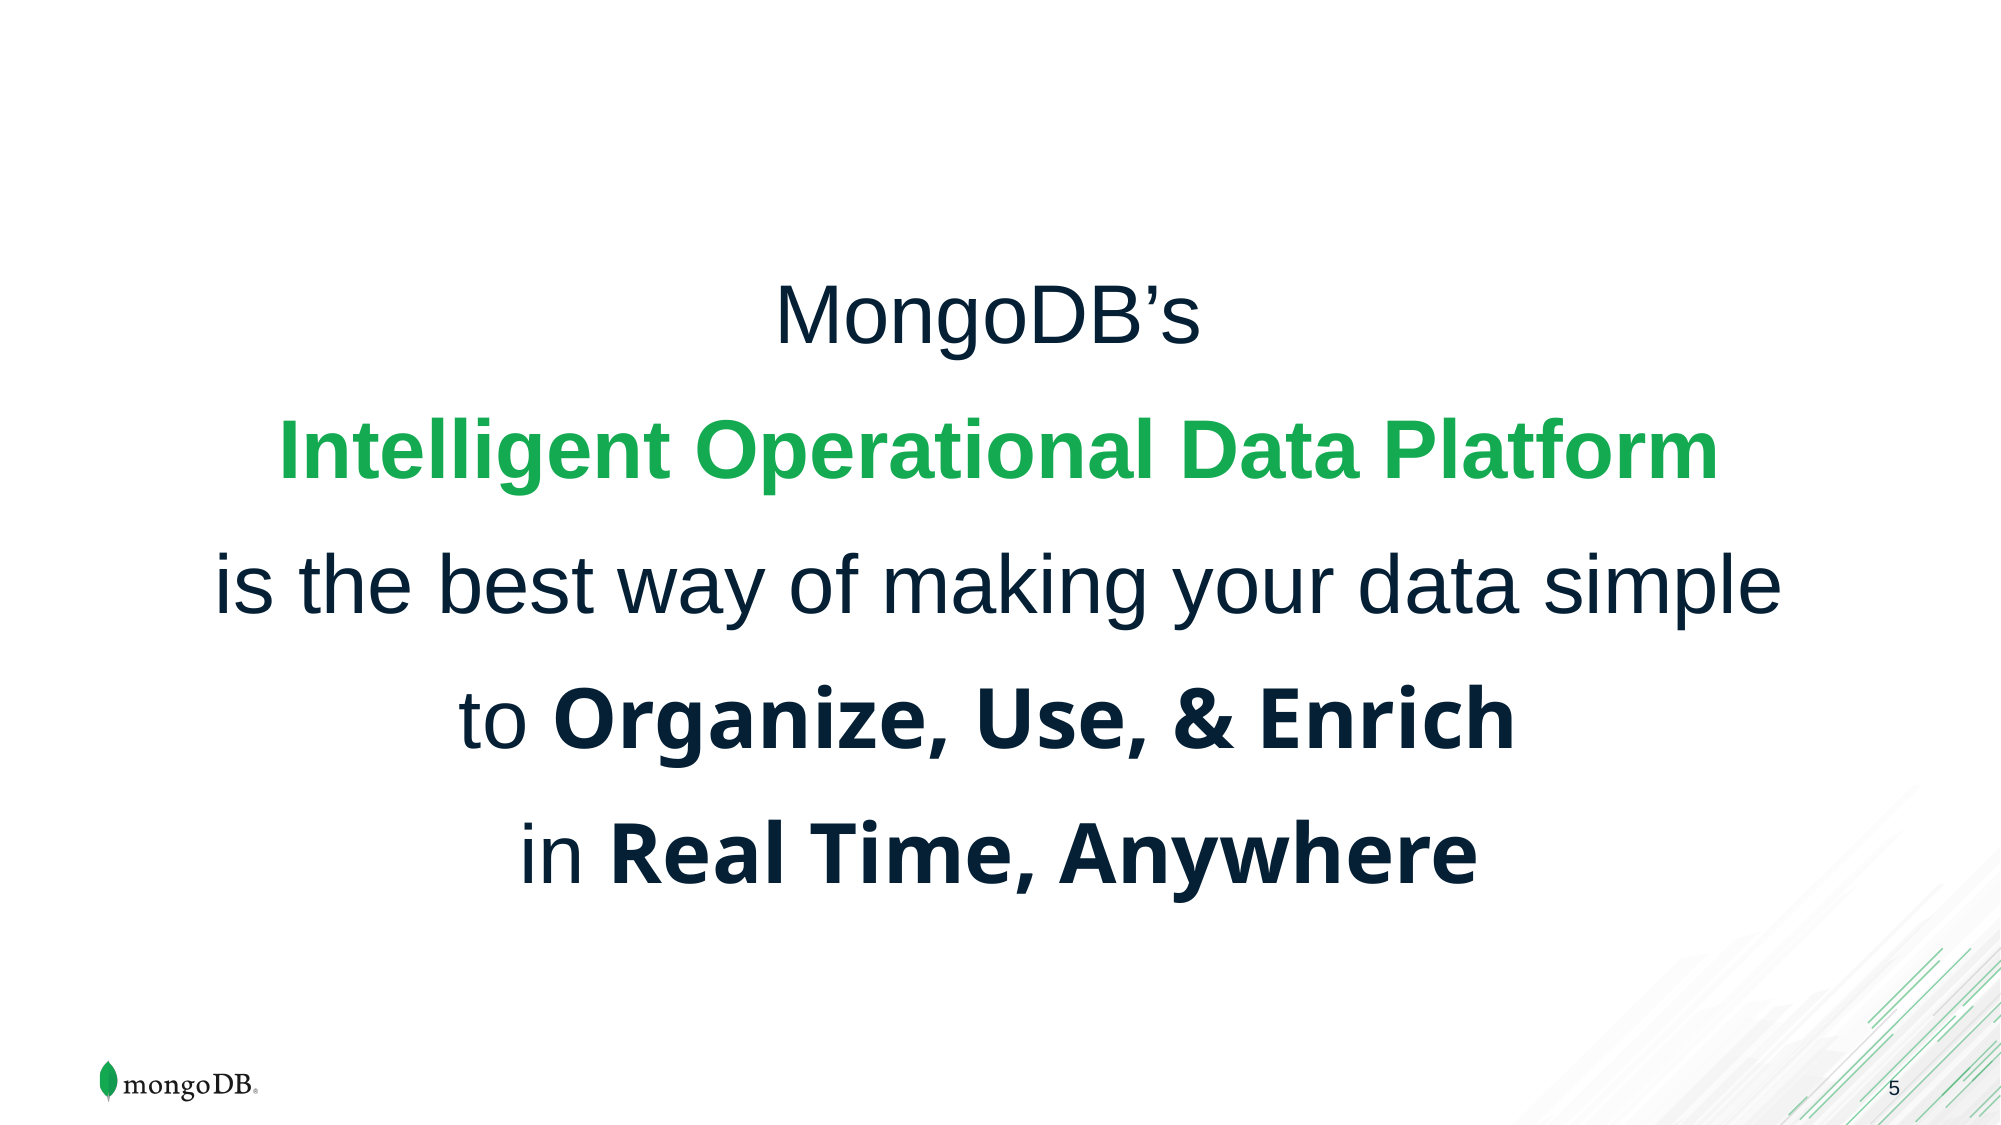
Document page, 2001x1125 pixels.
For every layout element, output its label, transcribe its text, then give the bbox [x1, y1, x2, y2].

picture [1395, 785, 2000, 1125]
picture [99, 1060, 258, 1102]
list MongoDB’s Intelligent Operational Data Platform is the best way of making your data simple to Organize, Use, & Enrich in Real Time, Anywhere [50, 176, 1950, 949]
